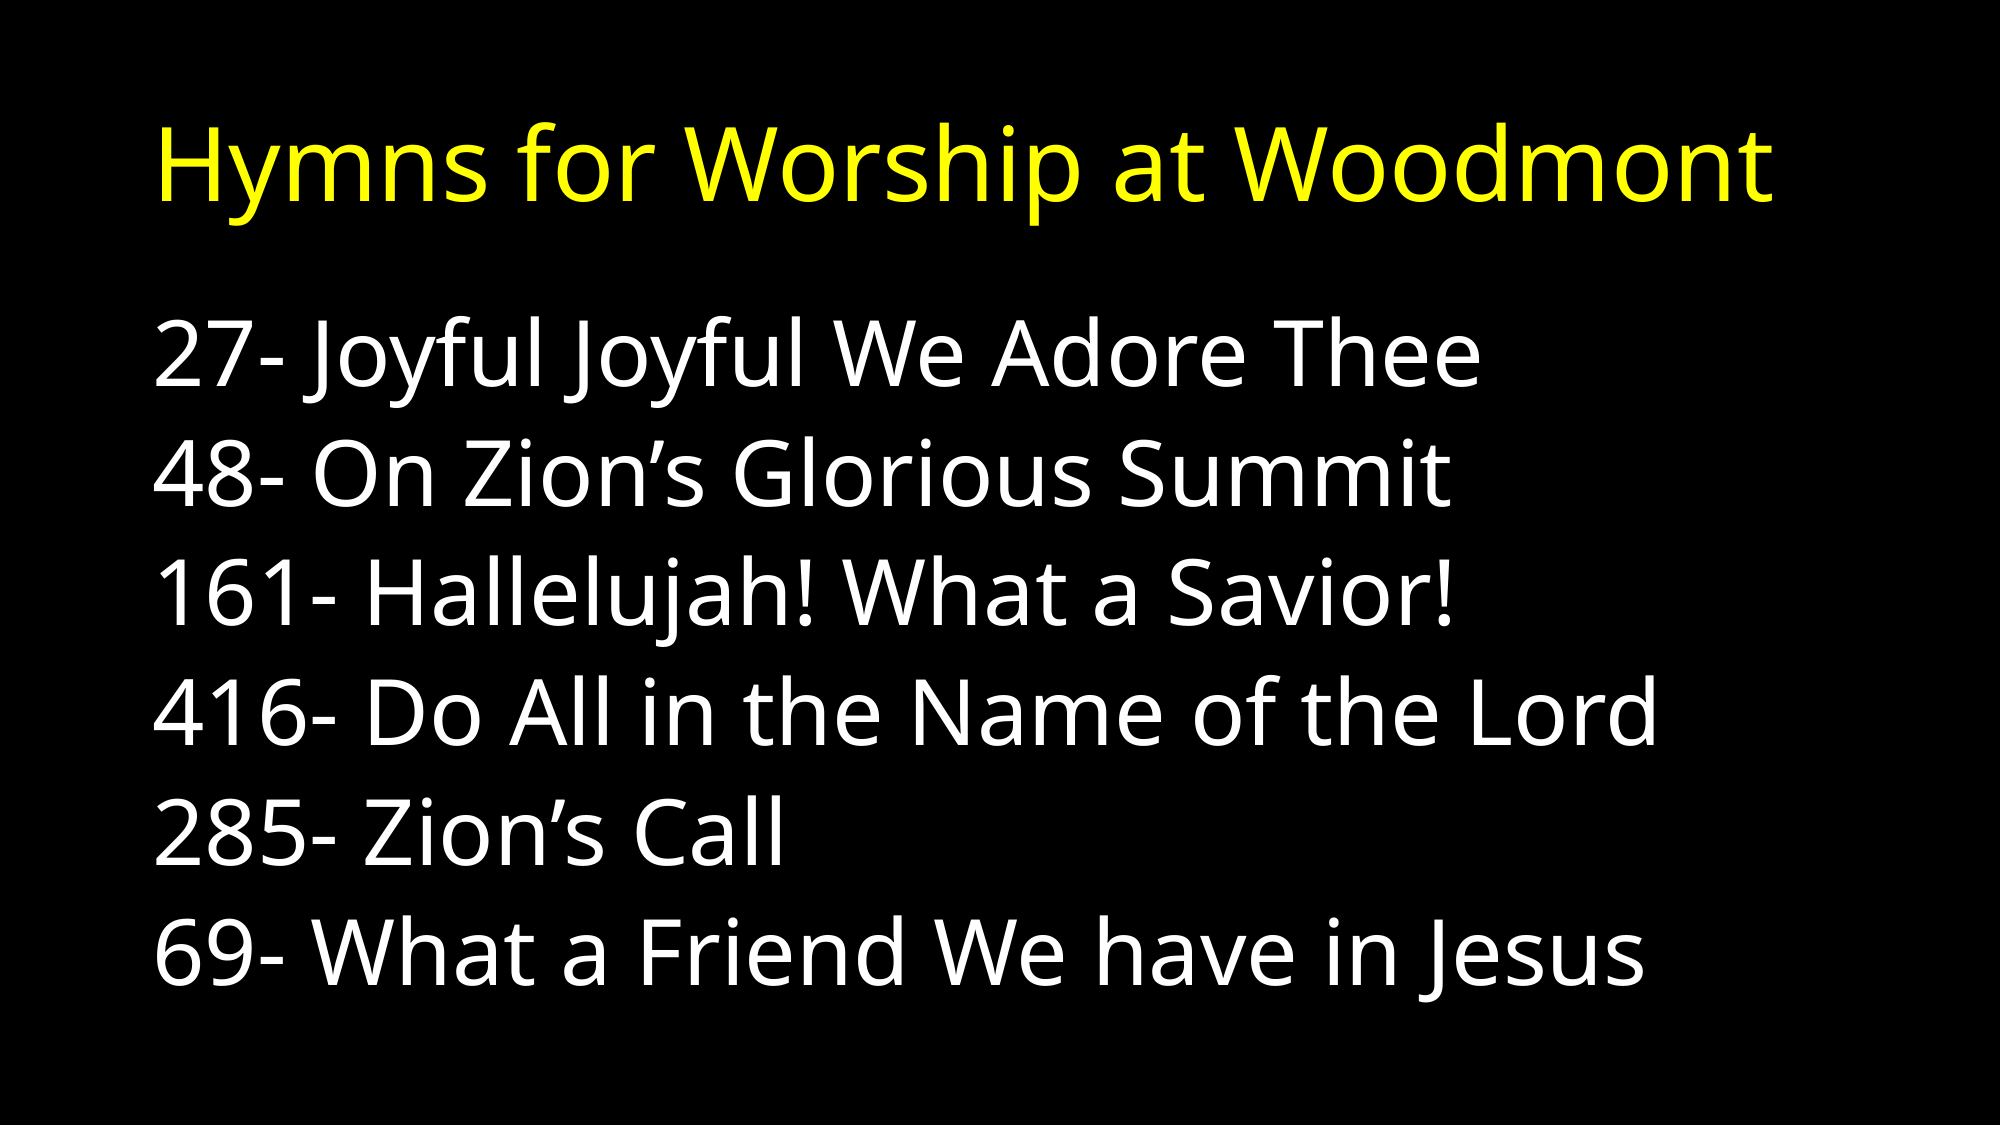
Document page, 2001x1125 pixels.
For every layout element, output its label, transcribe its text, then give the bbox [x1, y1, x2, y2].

list 27- Joyful Joyful We Adore Thee 48- On Zion’s Glorious Summit 161- Hallelujah! What a Savior! 416- Do All in the Name of the Lord 285- Zion’s Call 69- What a Friend We have in Jesus [137, 299, 1863, 1014]
title Hymns for Worship at Woodmont [137, 59, 1863, 278]
